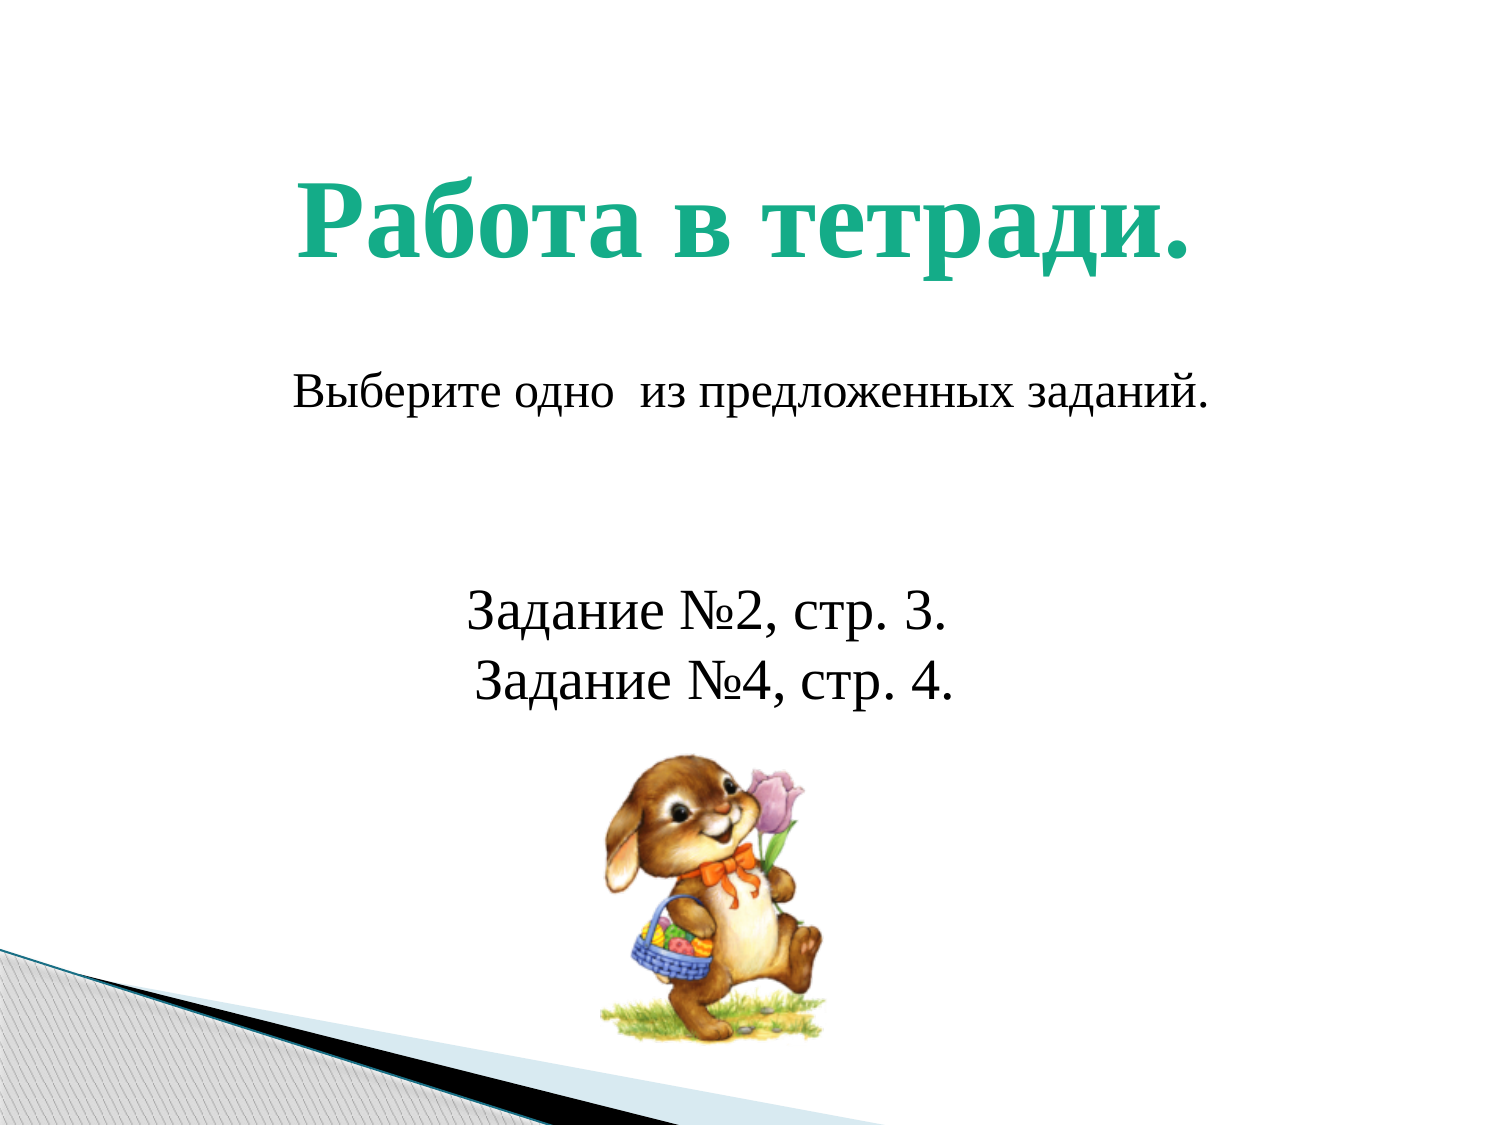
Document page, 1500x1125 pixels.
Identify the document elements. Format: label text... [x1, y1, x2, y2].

text_box Задание №2, стр. 3. Задание №4, стр. 4. [277, 563, 1152, 718]
picture [596, 751, 833, 1052]
text_box Выберите одно из предложенных заданий. [277, 349, 1235, 425]
text_box Работа в тетради. [281, 137, 1292, 287]
